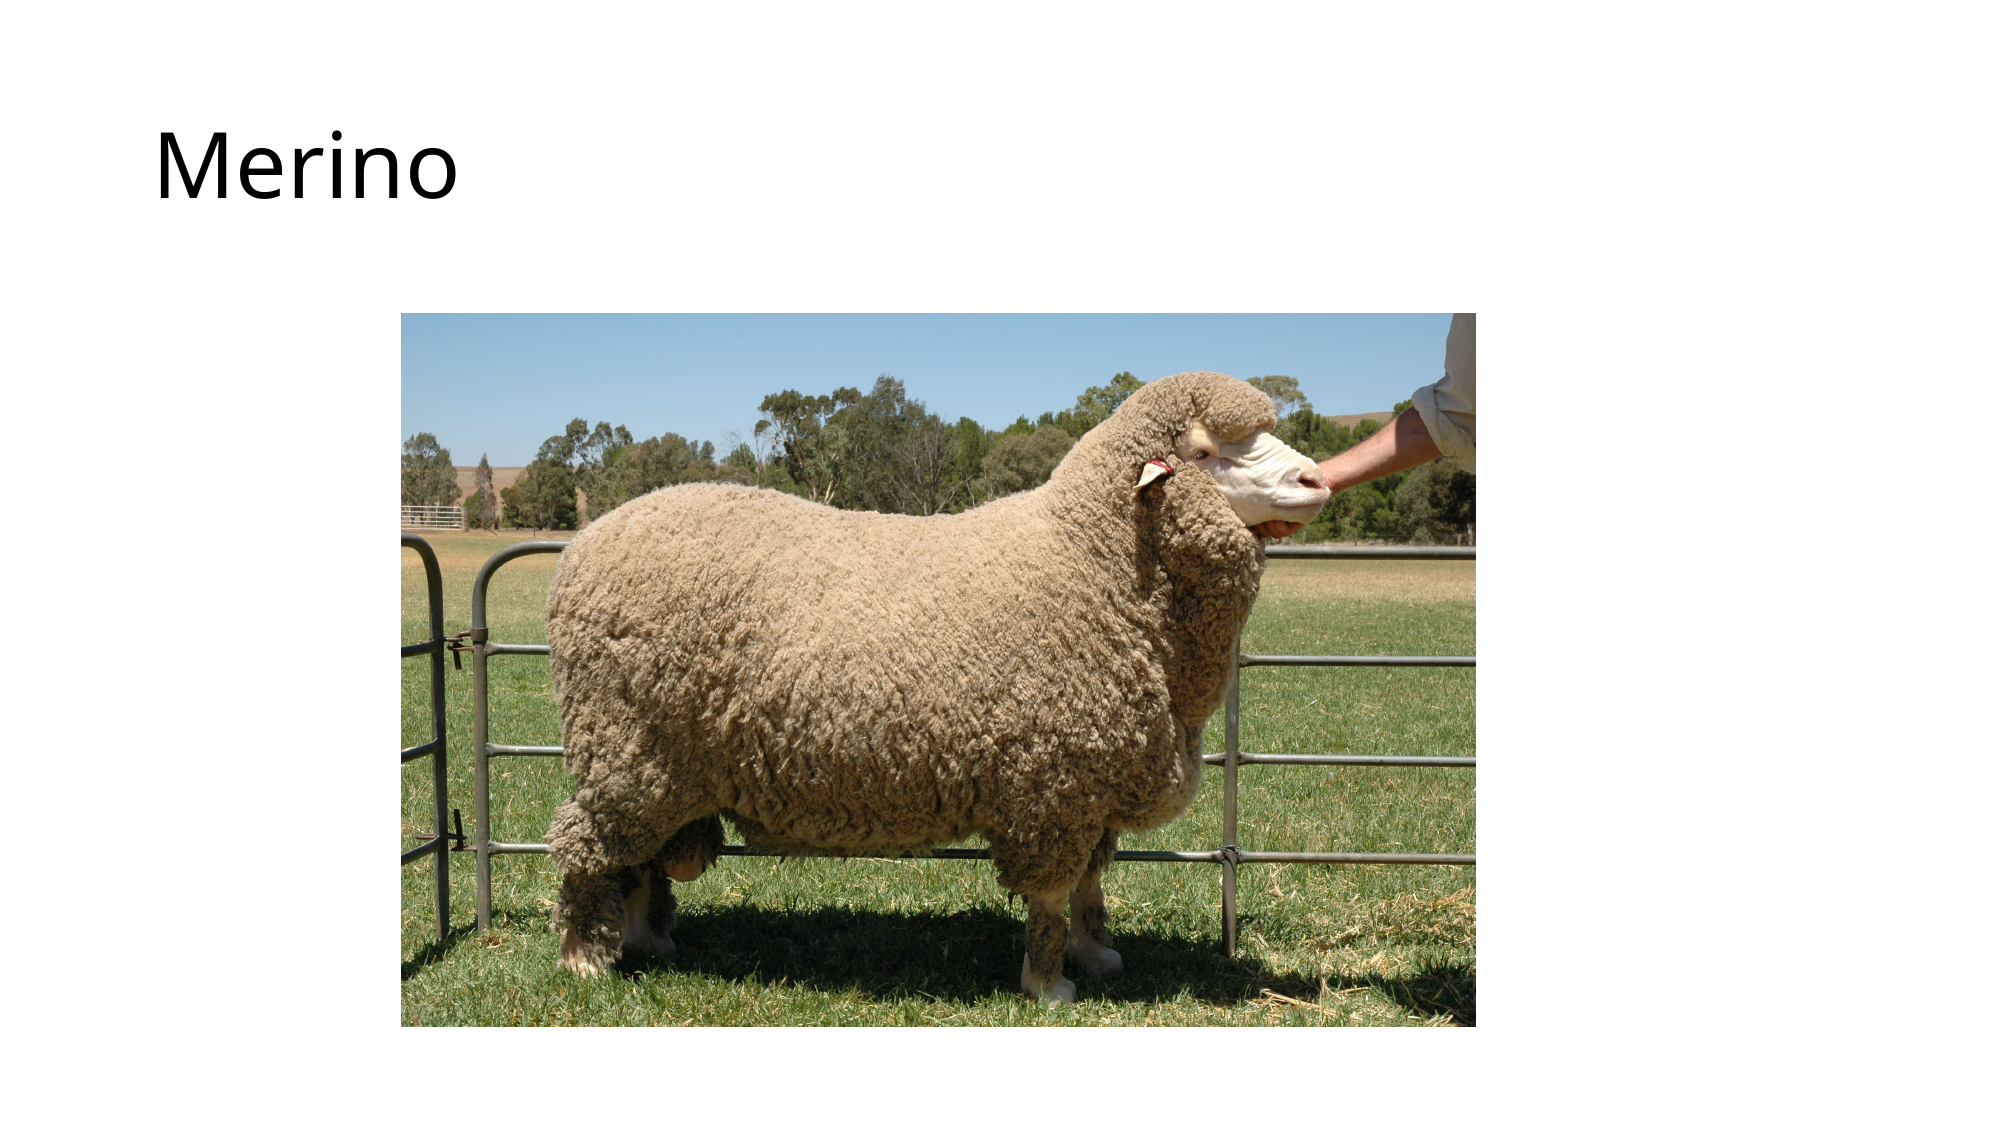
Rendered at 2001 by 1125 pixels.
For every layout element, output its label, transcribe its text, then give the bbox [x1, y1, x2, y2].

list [401, 313, 1476, 1027]
title Merino [137, 59, 1863, 278]
